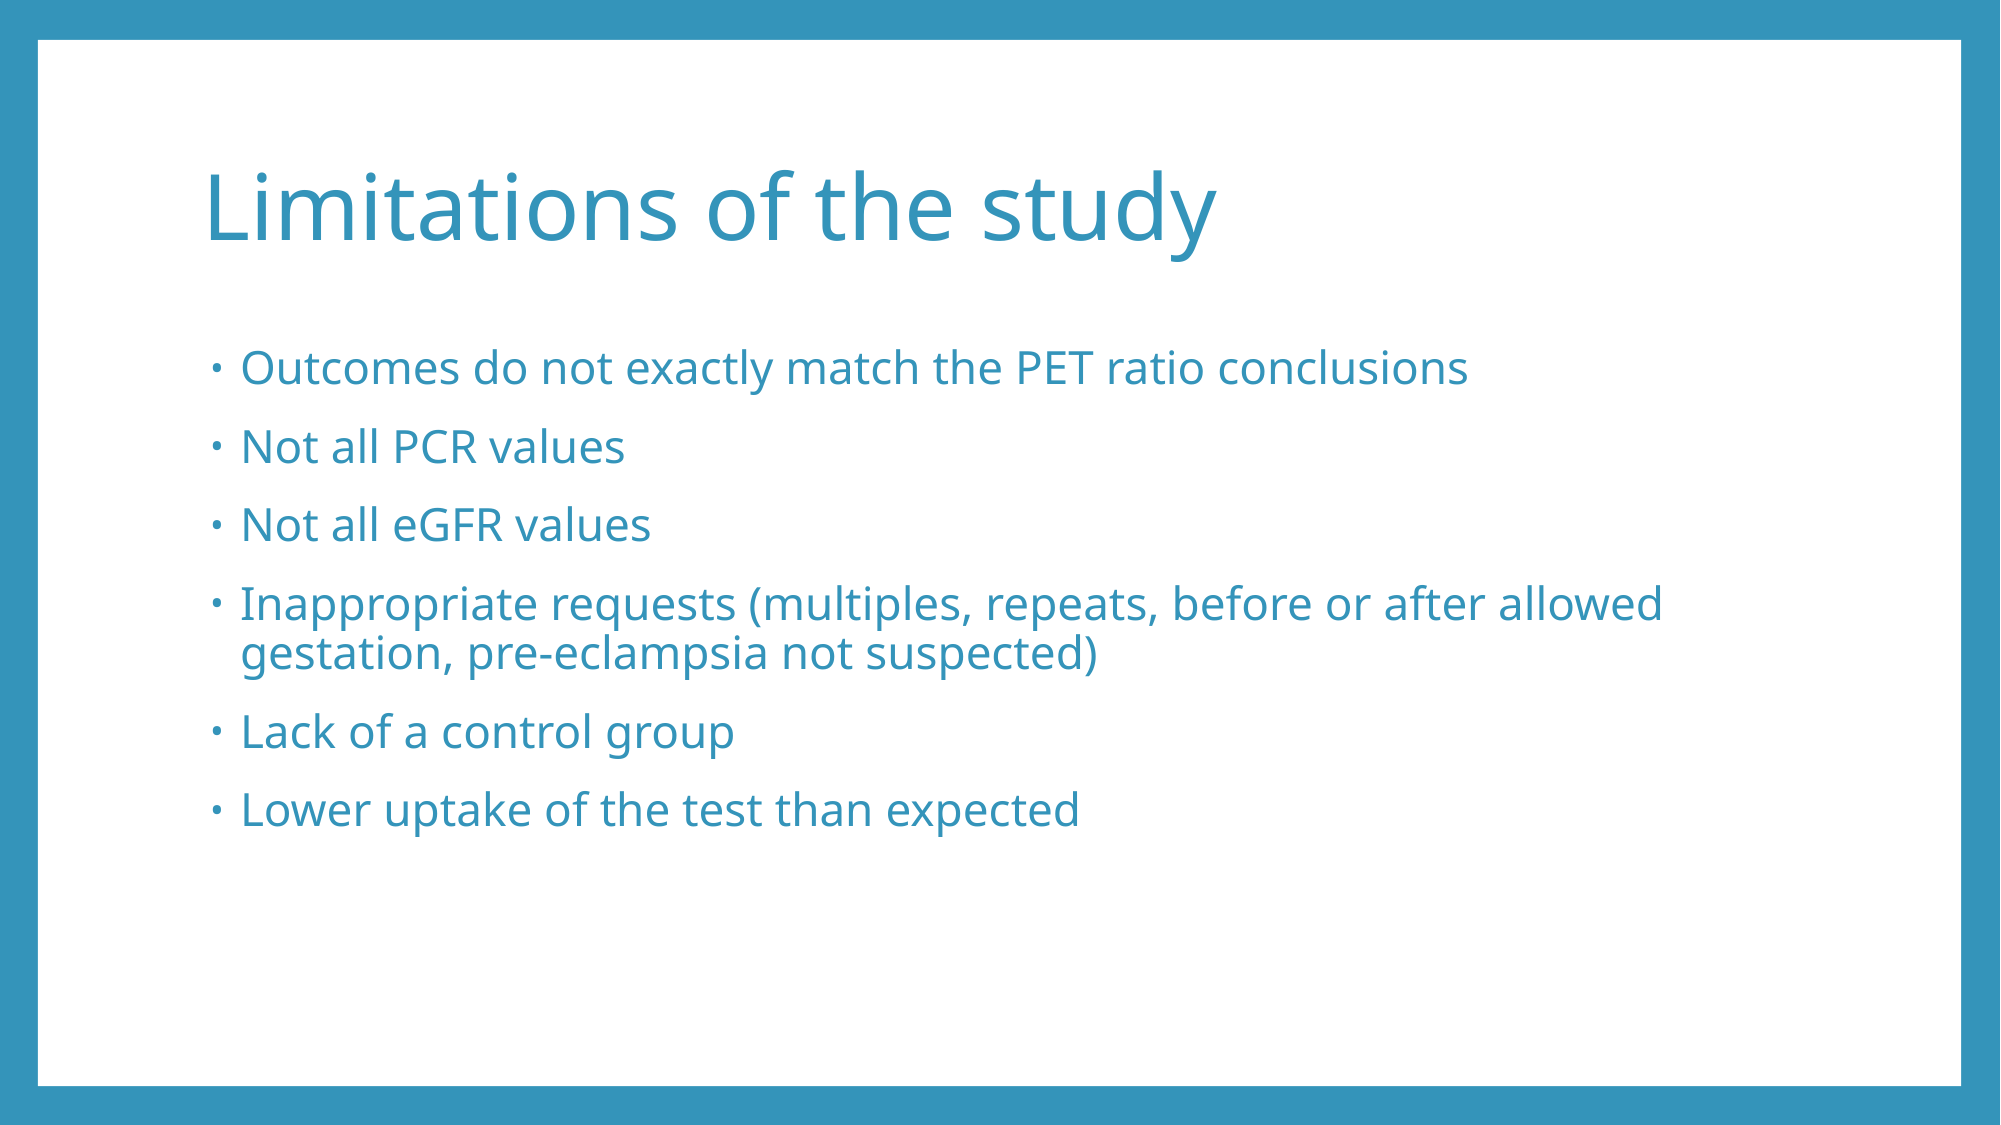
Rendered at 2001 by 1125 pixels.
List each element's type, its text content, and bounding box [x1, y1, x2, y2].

title Limitations of the study [187, 99, 1808, 323]
list Outcomes do not exactly match the PET ratio conclusions Not all PCR values Not all eGFR values Inappropriate requests (multiples, repeats, before or after allowed gestation, pre-eclampsia not suspected) Lack of a control group Lower uptake of the test than expected [187, 337, 1808, 1000]
